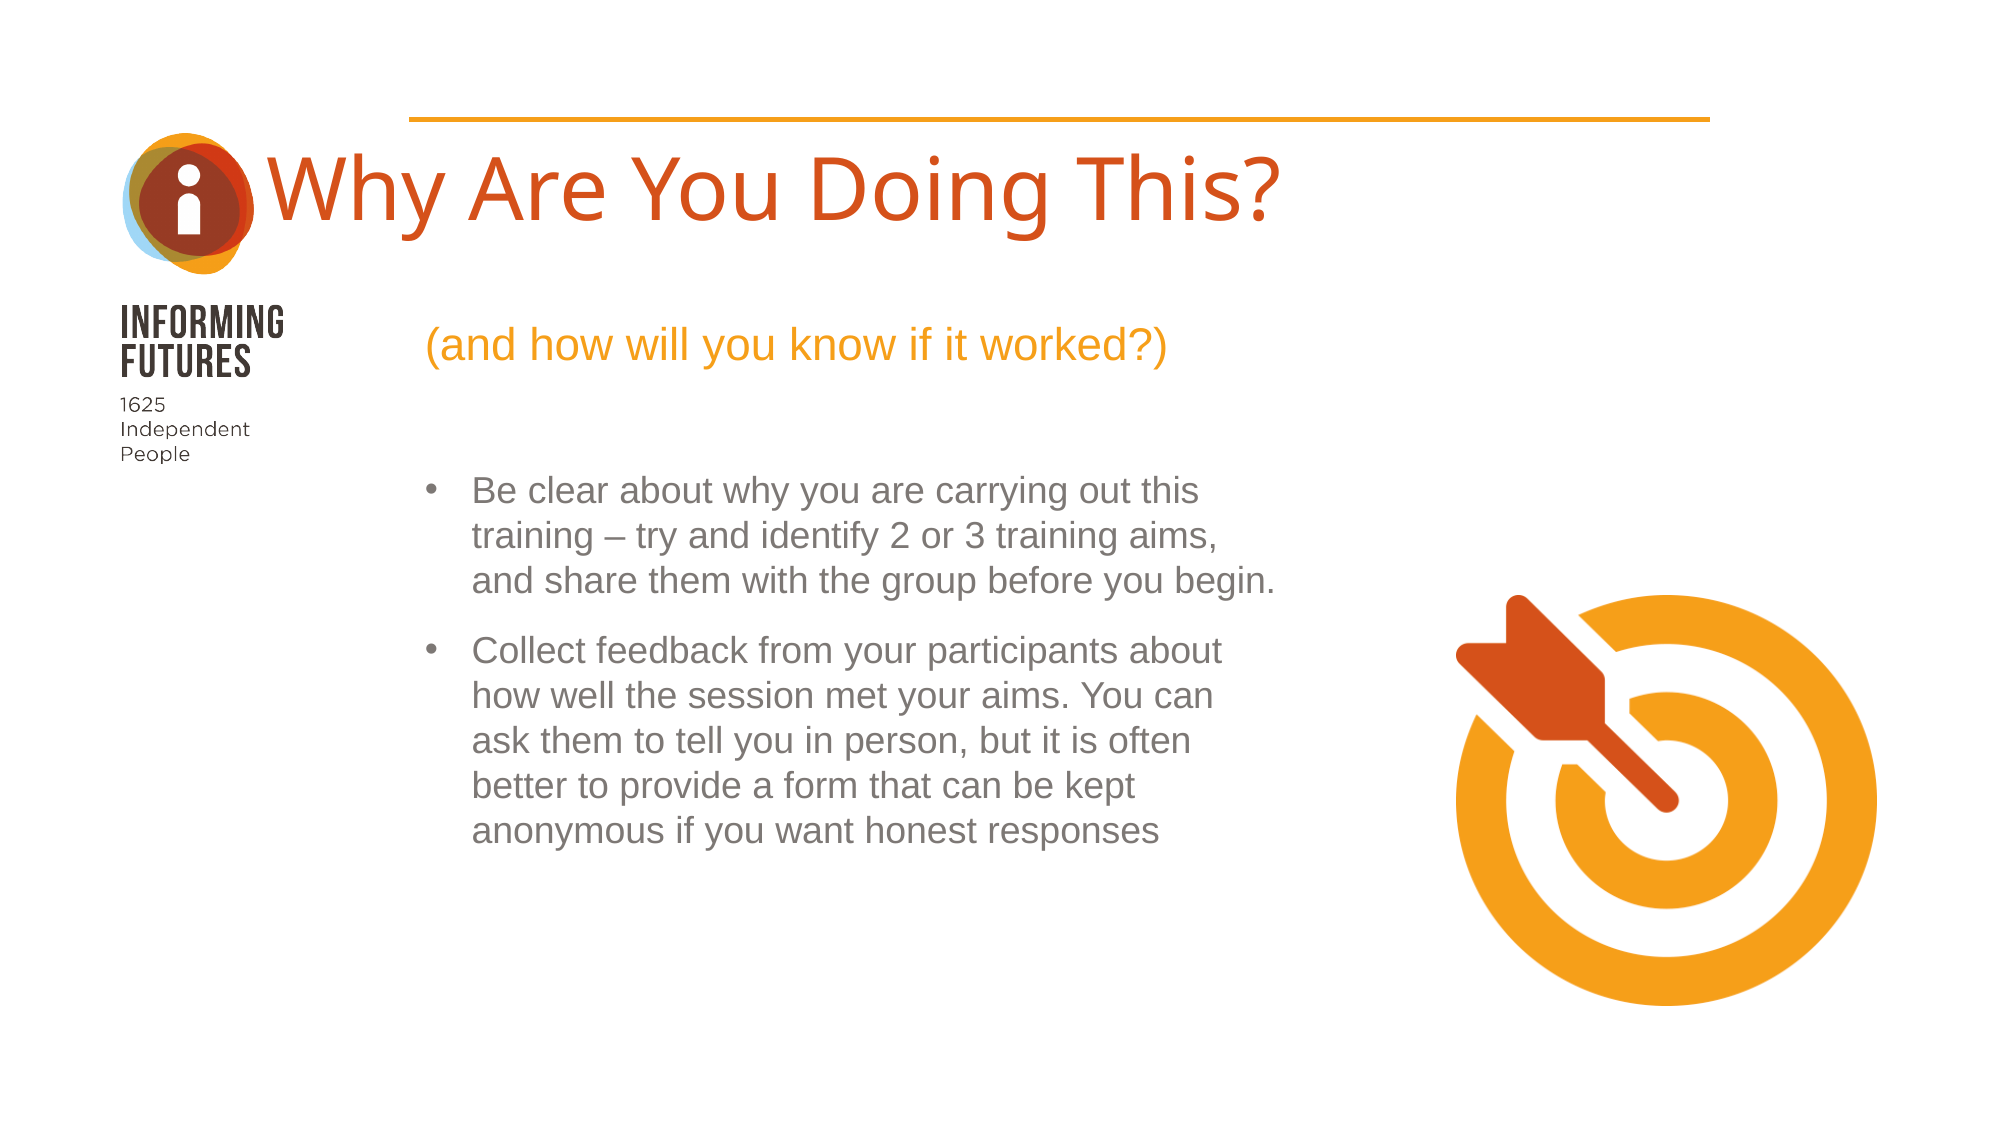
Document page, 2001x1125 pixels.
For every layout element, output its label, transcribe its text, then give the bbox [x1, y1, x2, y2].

picture [120, 133, 283, 464]
picture [1456, 595, 1877, 1006]
text_box Why Are You Doing This? [251, 125, 1297, 246]
text_box Be clear about why you are carrying out this training – try and identify 2 or 3 training aims, and share them with the group before you begin. Collect feedback from your participants about how well the session met your aims. You can ask them to tell you in person, but it is often better to provide a form that can be kept anonymous if you want honest responses [410, 458, 1295, 859]
text_box (and how will you know if it worked?) [410, 306, 1295, 377]
